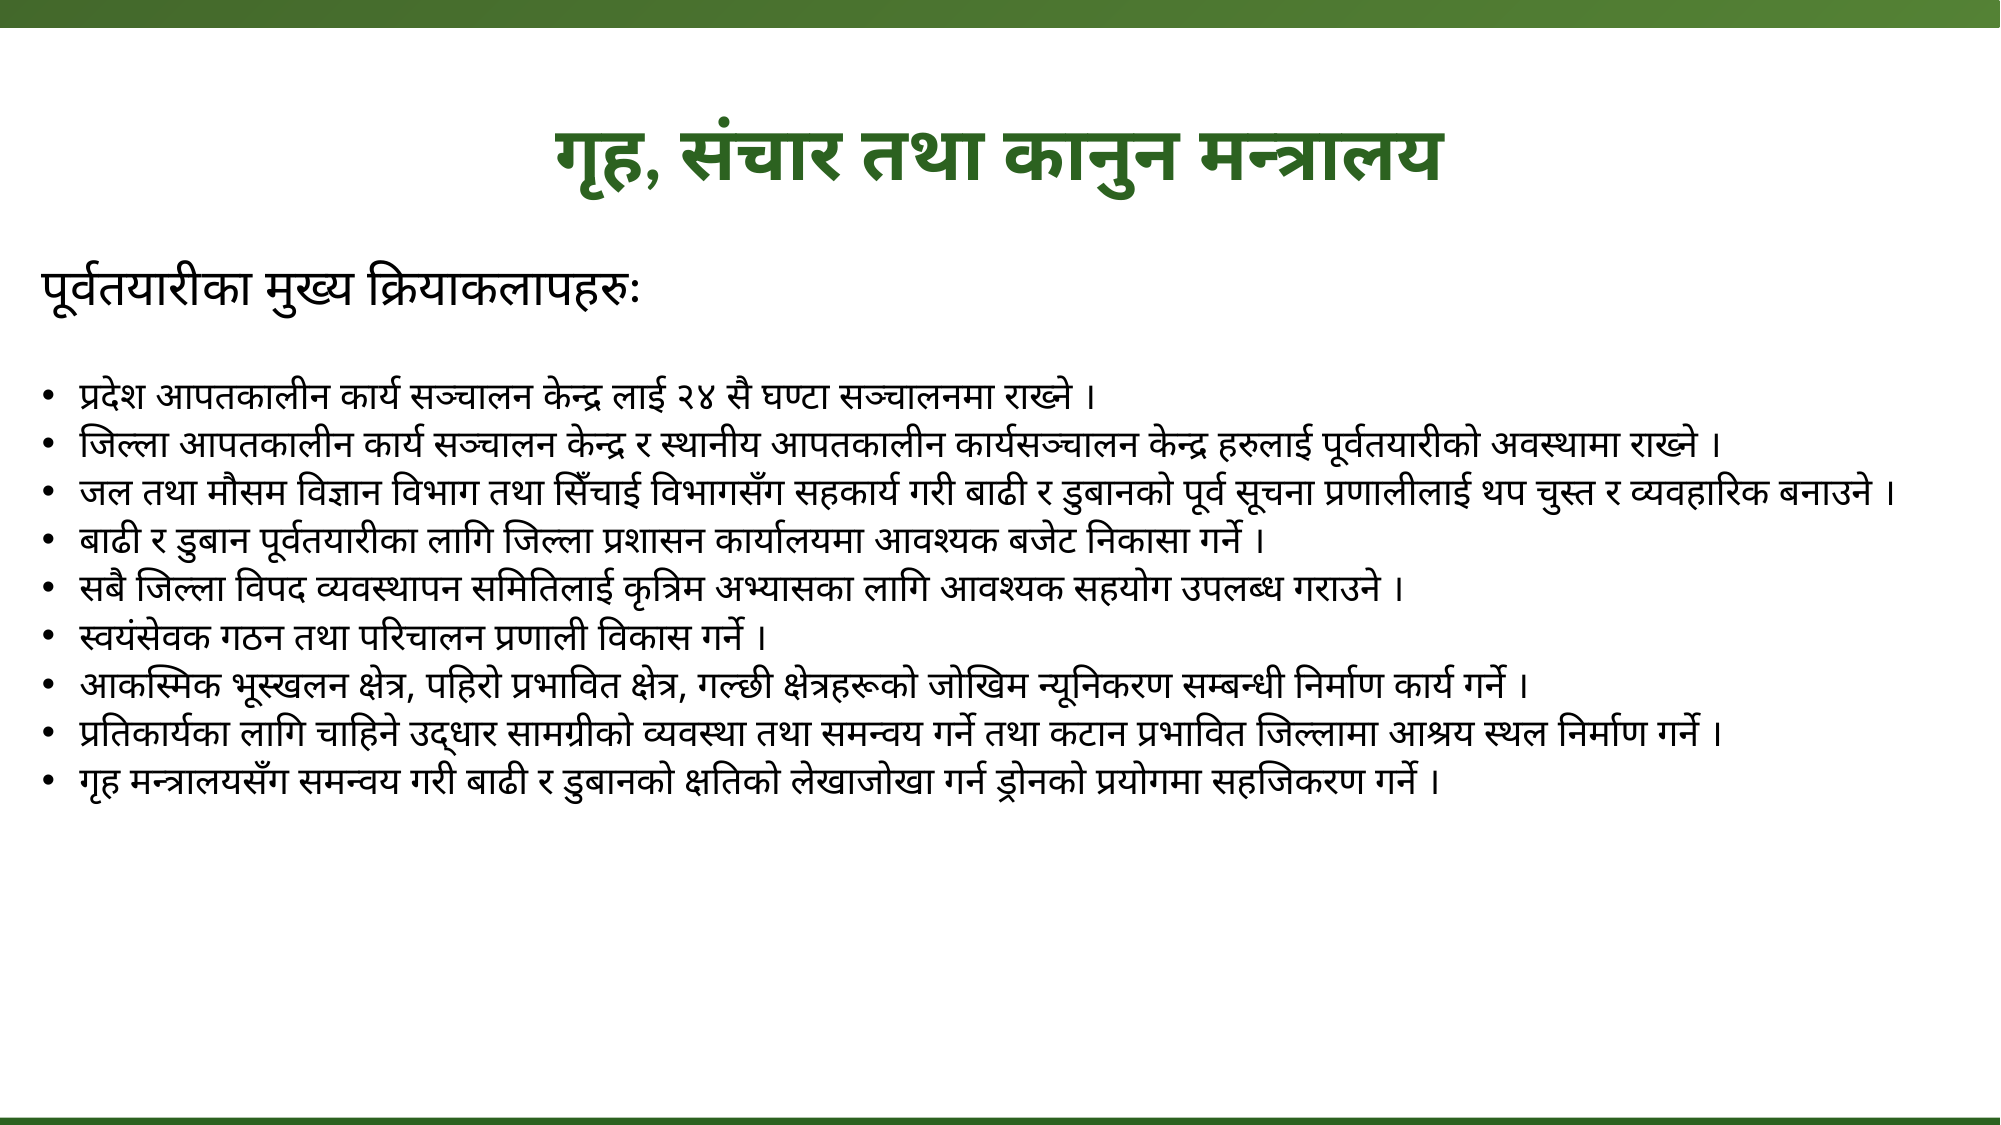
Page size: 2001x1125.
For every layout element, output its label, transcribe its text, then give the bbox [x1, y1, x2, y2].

title गृह, संचार तथा कानुन मन्त्रालय [100, 95, 1900, 243]
list पूर्वतयारीका मुख्य क्रियाकलापहरुः प्रदेश आपतकालीन कार्य सञ्चालन केन्द्र लाई २४ सै घण्टा सञ्चालनमा राख्ने । जिल्ला आपतकालीन कार्य सञ्चालन केन्द्र र स्थानीय आपतकालीन कार्यसञ्चालन केन्द्र हरुलाई पूर्वतयारीको अवस्थामा राख्ने । जल तथा मौसम विज्ञान विभाग तथा सिँचाई विभागसँग सहकार्य गरी बाढी र डुबानको पूर्व सूचना प्रणालीलाई थप चुस्त र व्यवहारिक बनाउने । बाढी र डुबान पूर्वतयारीका लागि जिल्ला प्रशासन कार्यालयमा आवश्यक बजेट निकासा गर्ने । सबै जिल्ला विपद व्यवस्थापन समितिलाई कृत्रिम अभ्यासका लागि आवश्यक सहयोग उपलब्ध गराउने । स्वयंसेवक गठन तथा परिचालन प्रणाली विकास गर्ने । आकस्मिक भूस्खलन क्षेत्र, पहिरो प्रभावित क्षेत्र, गल्छी क्षेत्रहरूको जोखिम न्यूनिकरण सम्बन्धी निर्माण कार्य गर्ने । प्रतिकार्यका लागि चाहिने उद्धार सामग्रीको व्यवस्था तथा समन्वय गर्ने तथा कटान प्रभावित जिल्लामा आश्रय स्थल निर्माण गर्ने । गृह मन्त्रालयसँग समन्वय गरी बाढी र डुबानको क्षतिको लेखाजोखा गर्न ड्रोनको प्रयोगमा सहजिकरण गर्ने । [26, 243, 1985, 1081]
